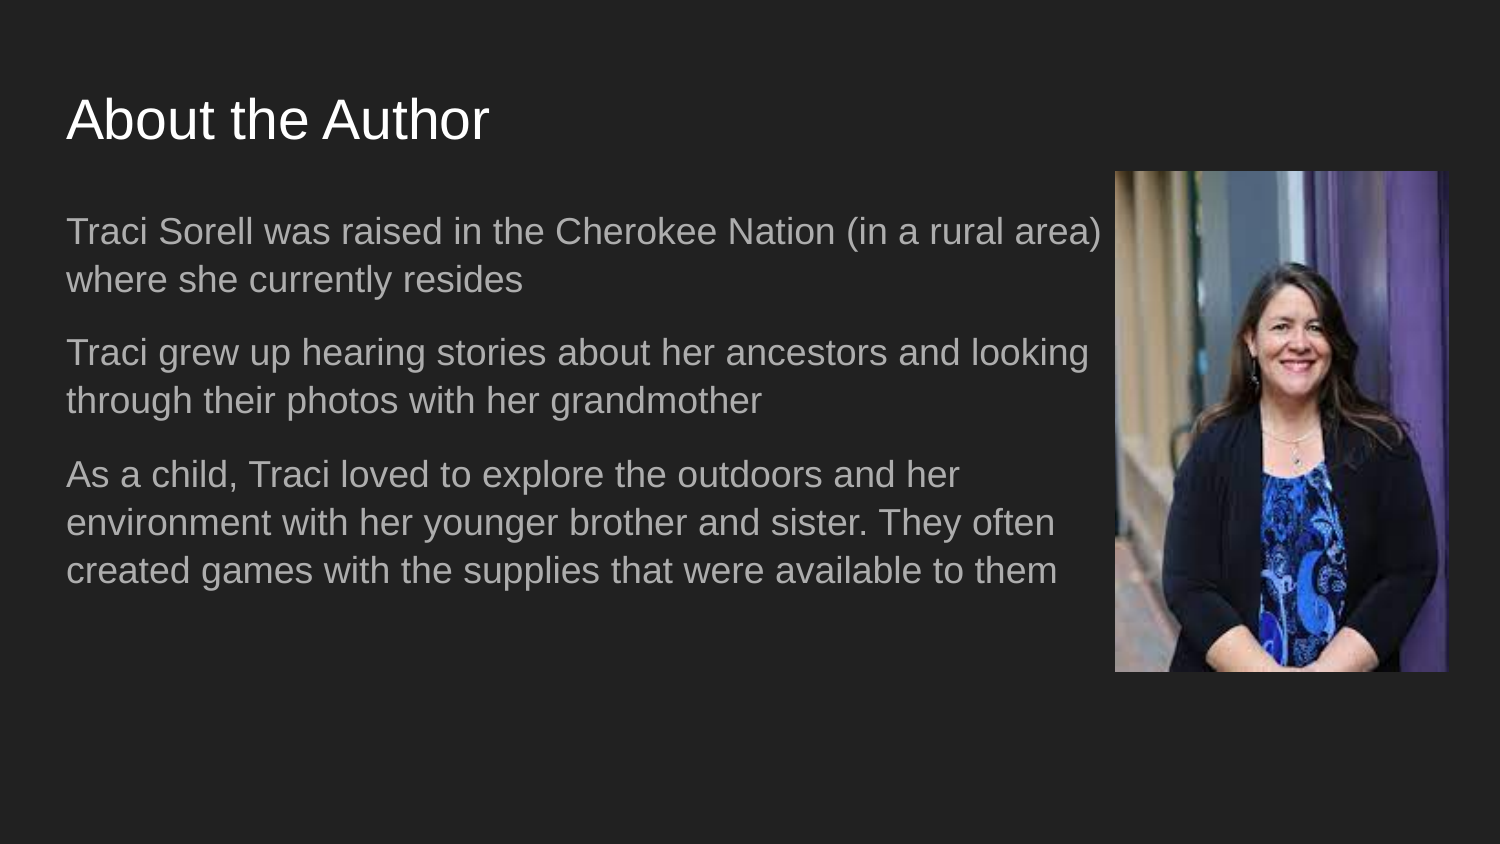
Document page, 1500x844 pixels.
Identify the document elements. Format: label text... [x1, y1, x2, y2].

list Traci Sorell was raised in the Cherokee Nation (in a rural area) where she currently resides Traci grew up hearing stories about her ancestors and looking through their photos with her grandmother As a child, Traci loved to explore the outdoors and her environment with her younger brother and sister. They often created games with the supplies that were available to them [51, 189, 1145, 750]
title About the Author [51, 72, 1449, 167]
picture [1115, 171, 1450, 673]
